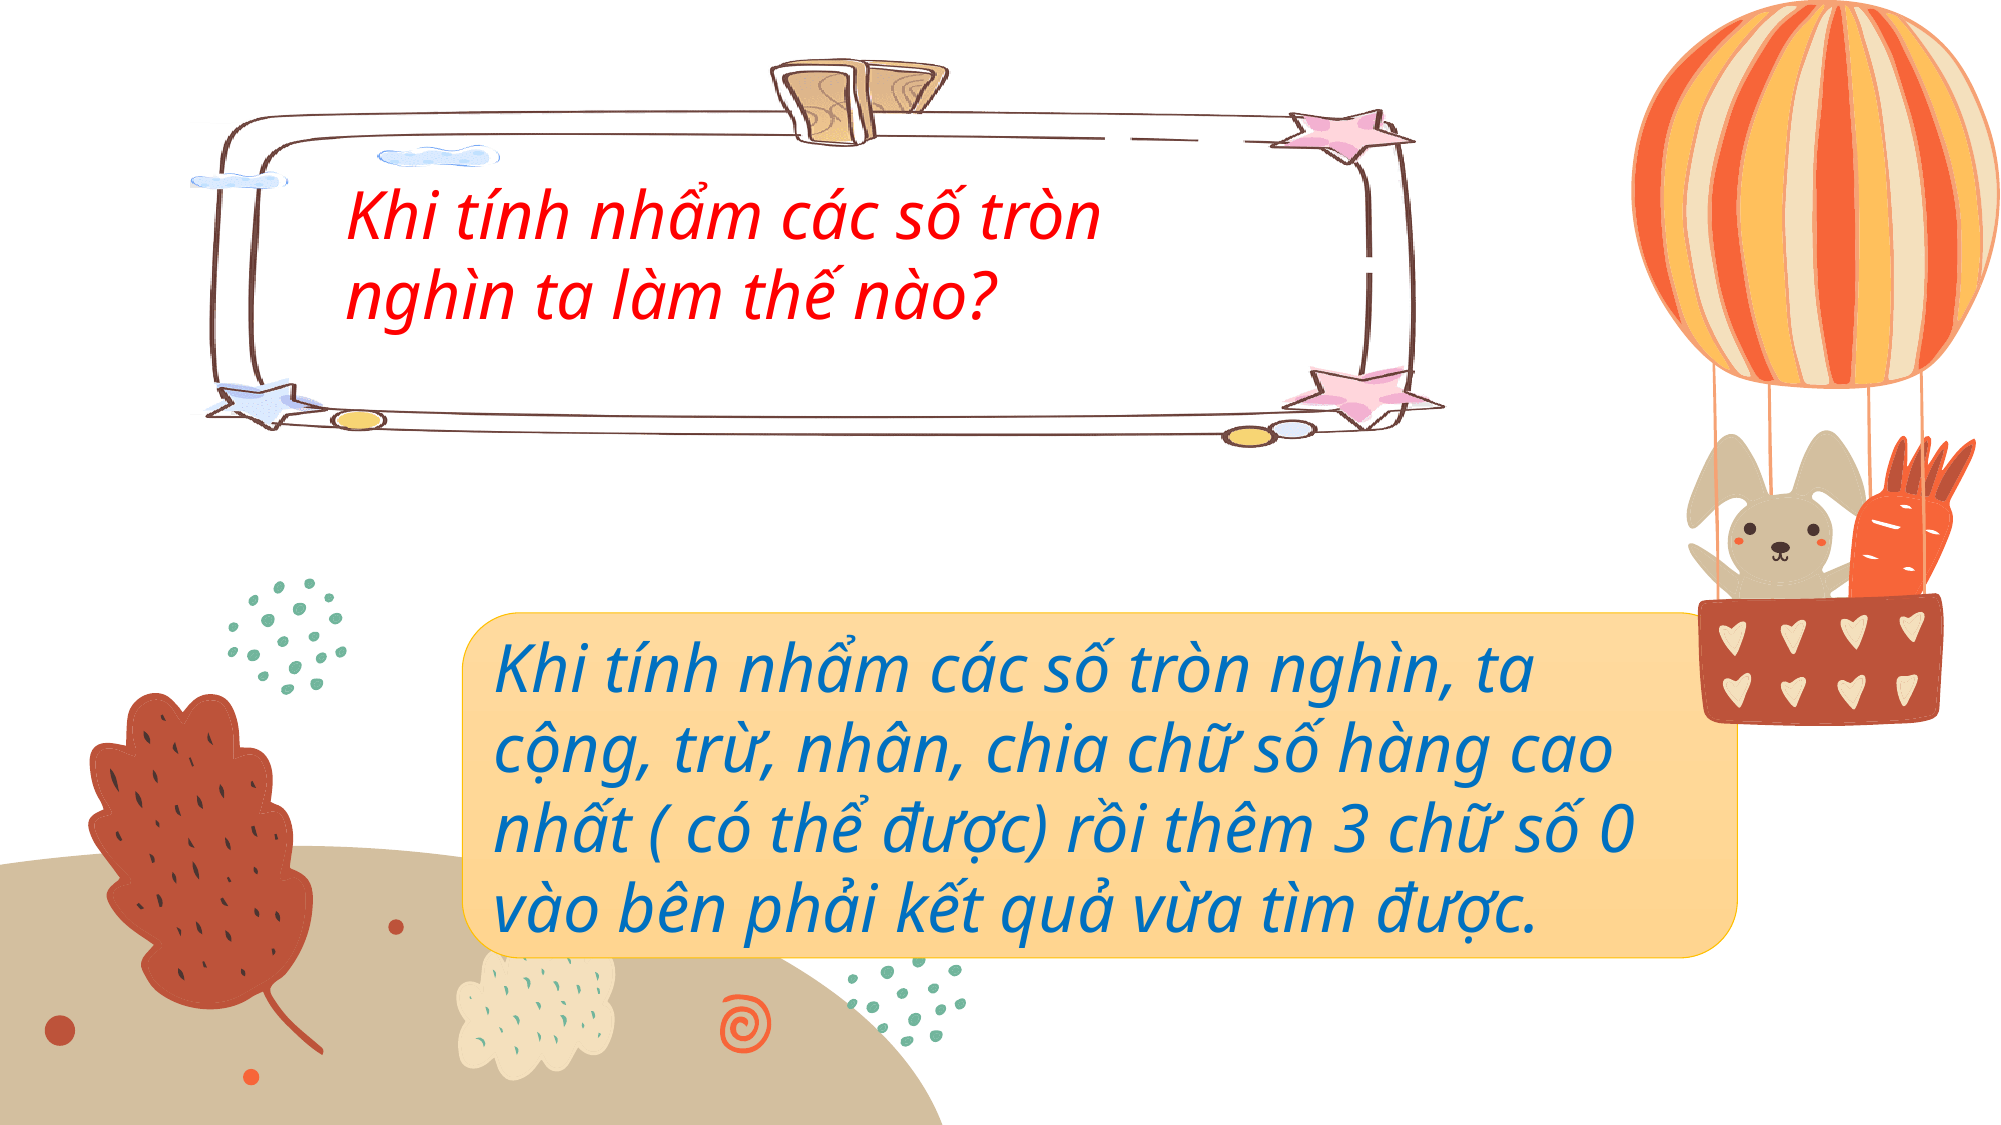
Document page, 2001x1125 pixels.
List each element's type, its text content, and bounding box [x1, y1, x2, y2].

text_box Khi tính nhẩm các số tròn nghìn, ta cộng, trừ, nhân, chia chữ số hàng cao nhất ( có thể được) rồi thêm 3 chữ số 0 vào bên phải kết quả vừa tìm được. [966, 612, 1738, 959]
picture [1631, 0, 2000, 726]
picture [190, 58, 1447, 449]
picture [0, 578, 966, 1125]
